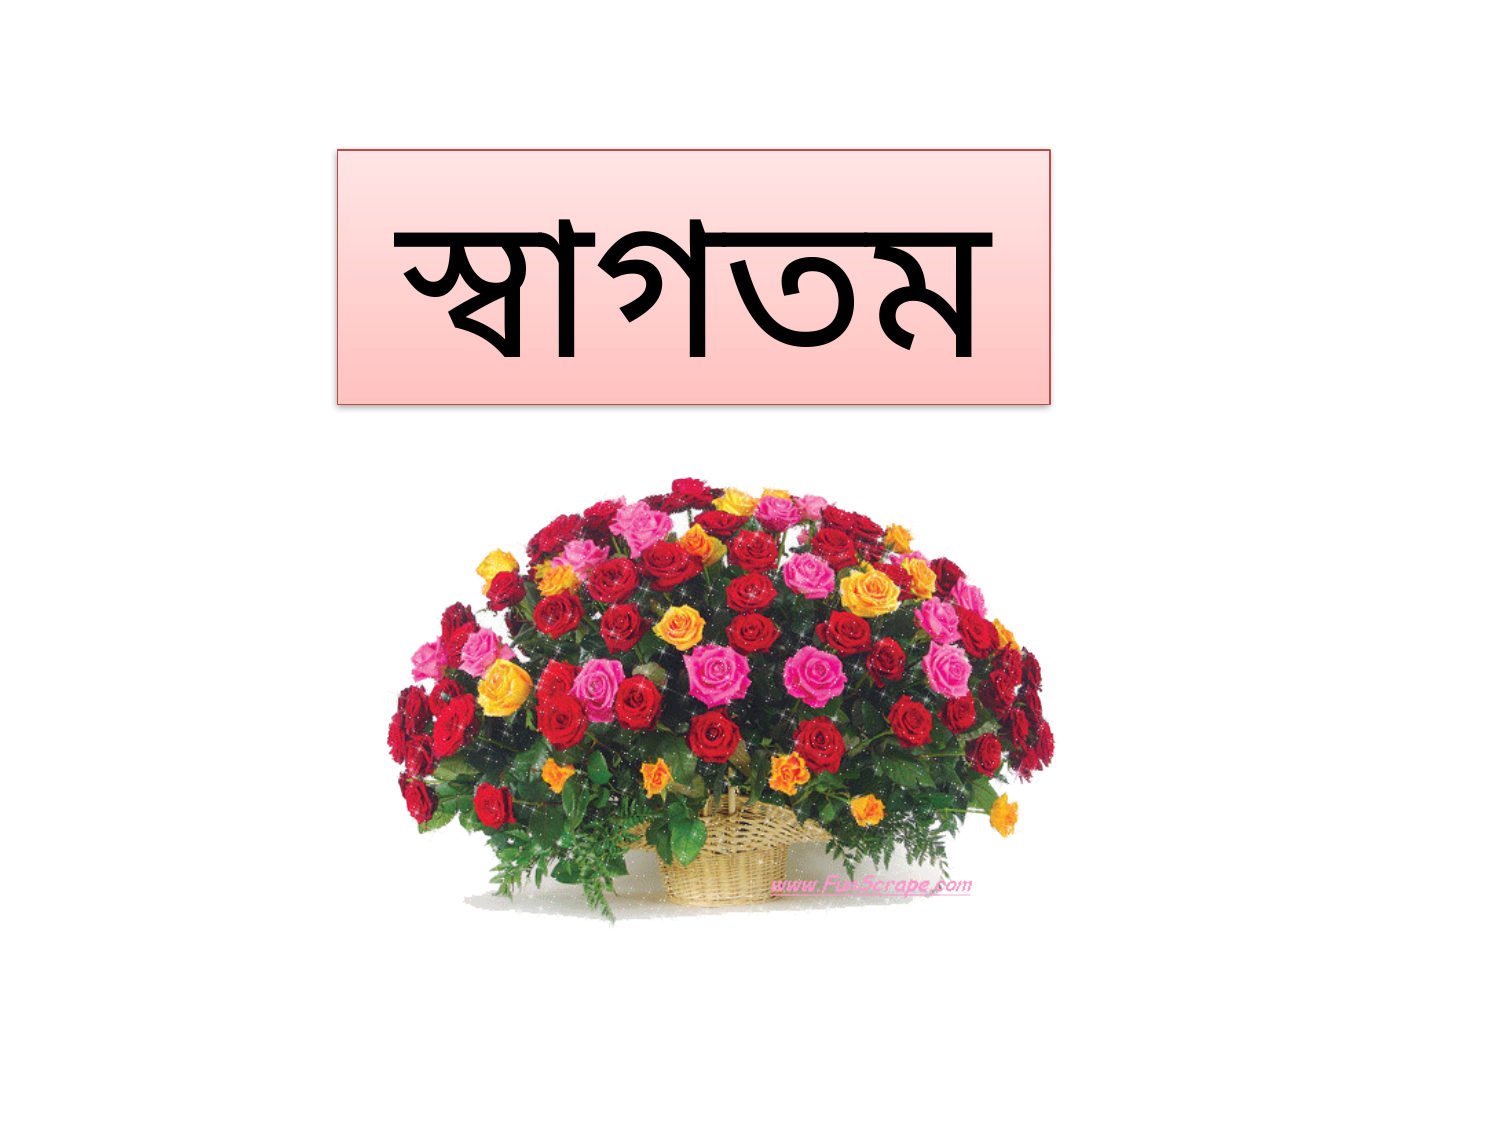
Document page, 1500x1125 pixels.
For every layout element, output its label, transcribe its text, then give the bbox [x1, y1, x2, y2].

picture [374, 362, 1063, 1051]
text_box স্বাগতম [337, 149, 1051, 405]
